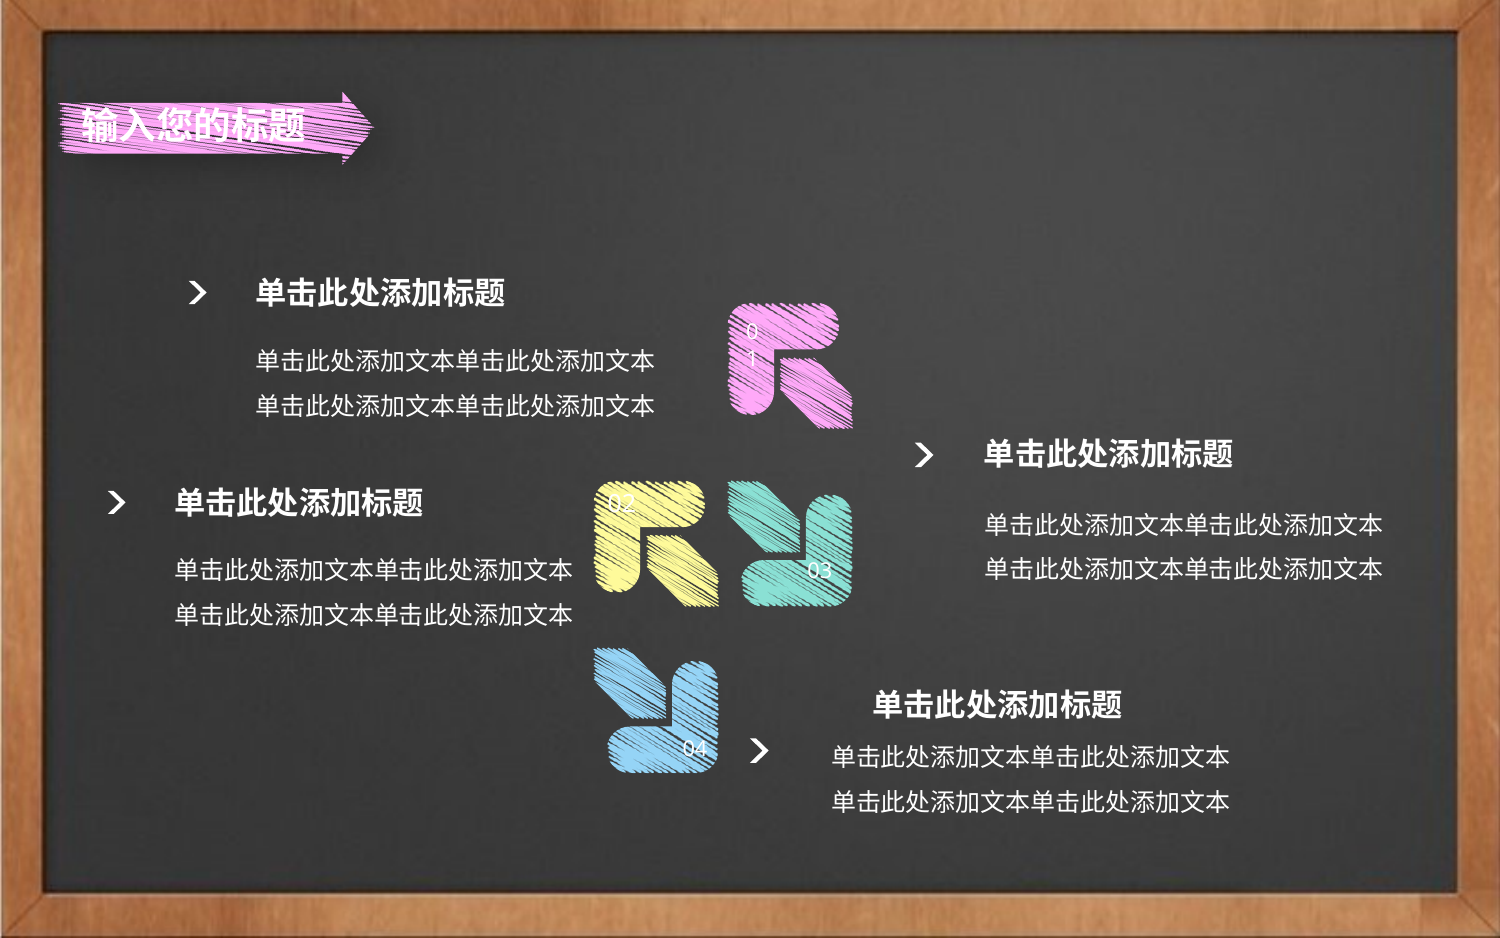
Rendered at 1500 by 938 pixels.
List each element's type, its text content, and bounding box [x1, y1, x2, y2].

text_box [56, 99, 377, 168]
text_box 单击此处添加标题 [857, 677, 1216, 730]
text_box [593, 480, 719, 608]
text_box [747, 736, 771, 765]
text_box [593, 646, 728, 774]
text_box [107, 475, 591, 634]
text_box 输入您的标题 [18, 49, 352, 155]
text_box 单击此处添加文本单击此处添加文本单击此处添加文本单击此处添加文本 [816, 718, 1258, 824]
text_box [727, 302, 853, 430]
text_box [727, 480, 853, 607]
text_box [914, 426, 1415, 588]
picture [0, 0, 1500, 938]
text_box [188, 265, 672, 424]
